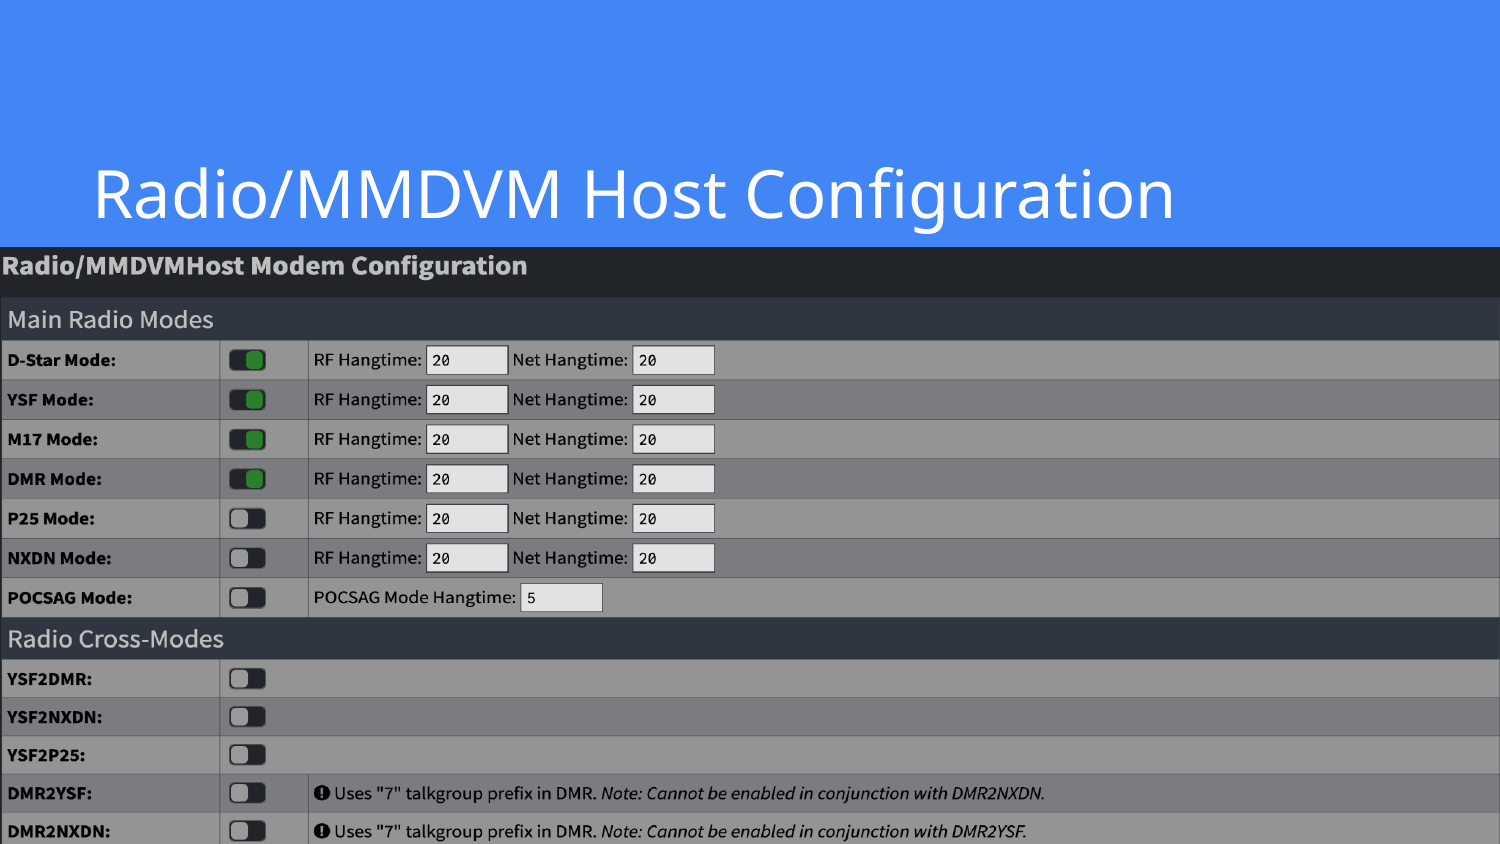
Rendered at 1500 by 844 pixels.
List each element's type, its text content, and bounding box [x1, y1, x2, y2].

picture [0, 246, 1500, 844]
title Radio/MMDVM Host Configuration [77, 121, 1427, 245]
